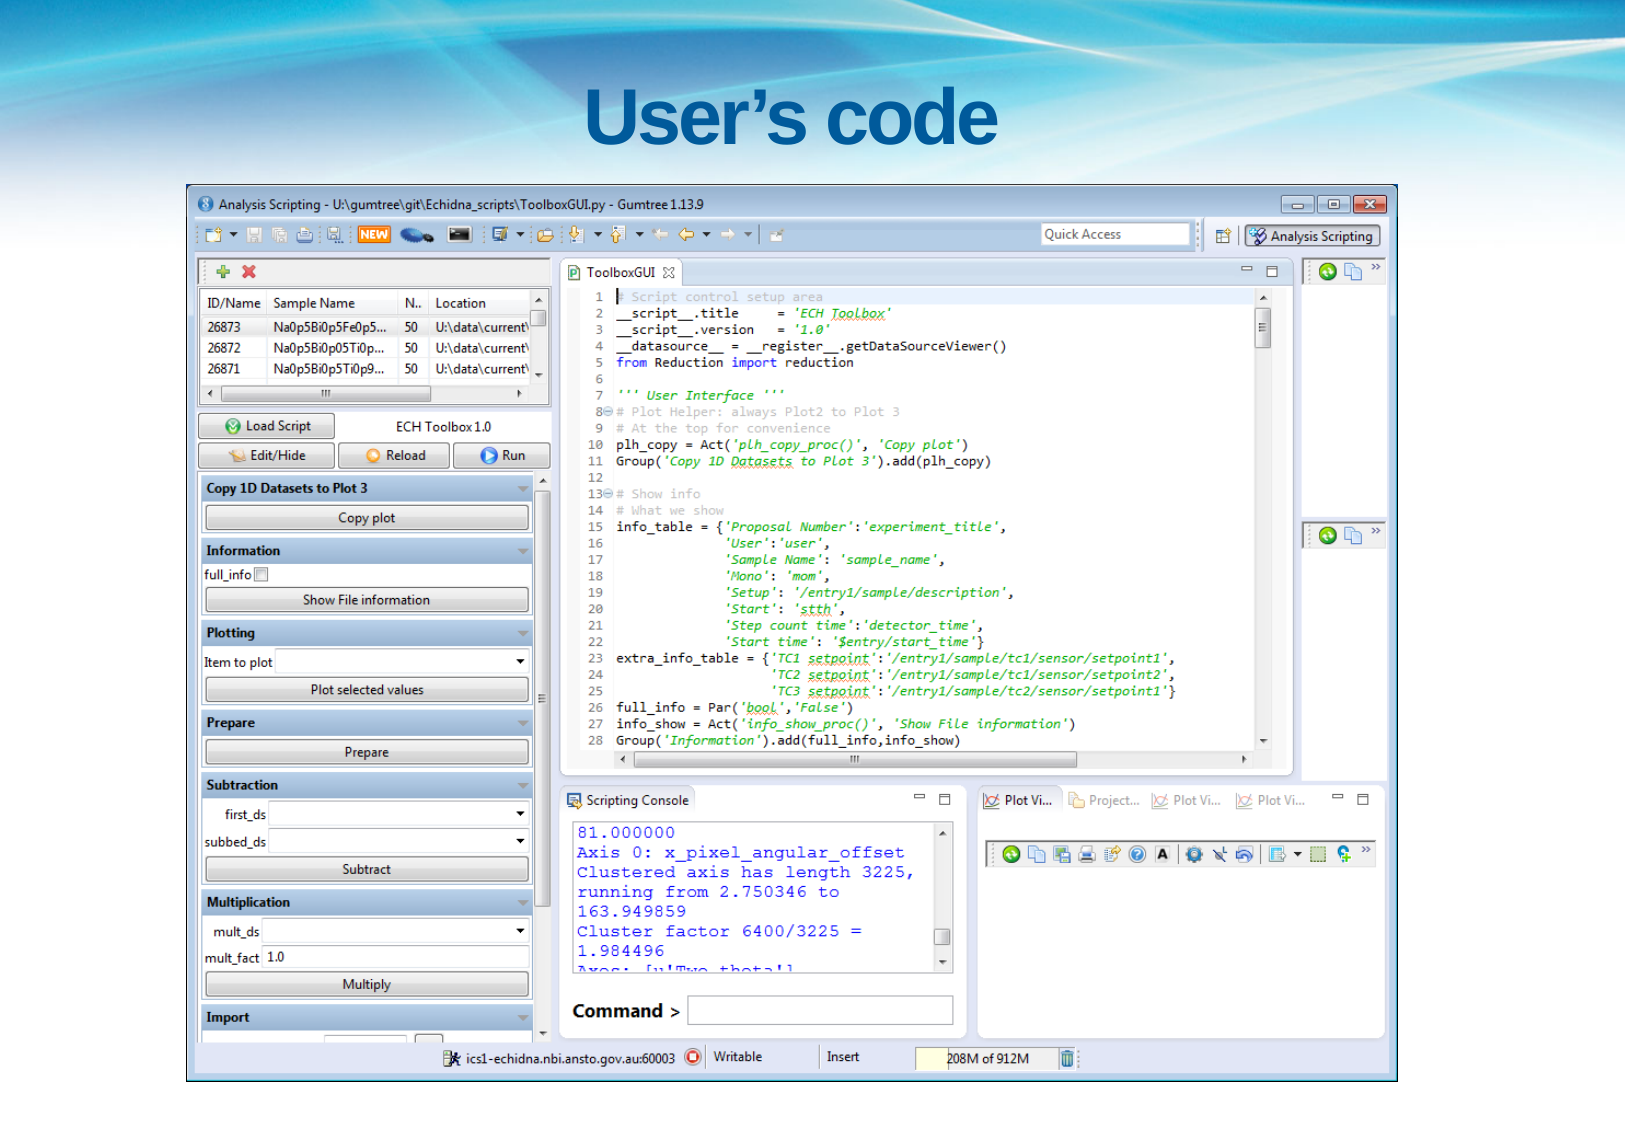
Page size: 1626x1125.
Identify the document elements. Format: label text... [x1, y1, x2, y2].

picture [0, 0, 1625, 1125]
title User’s code [0, 19, 1605, 207]
